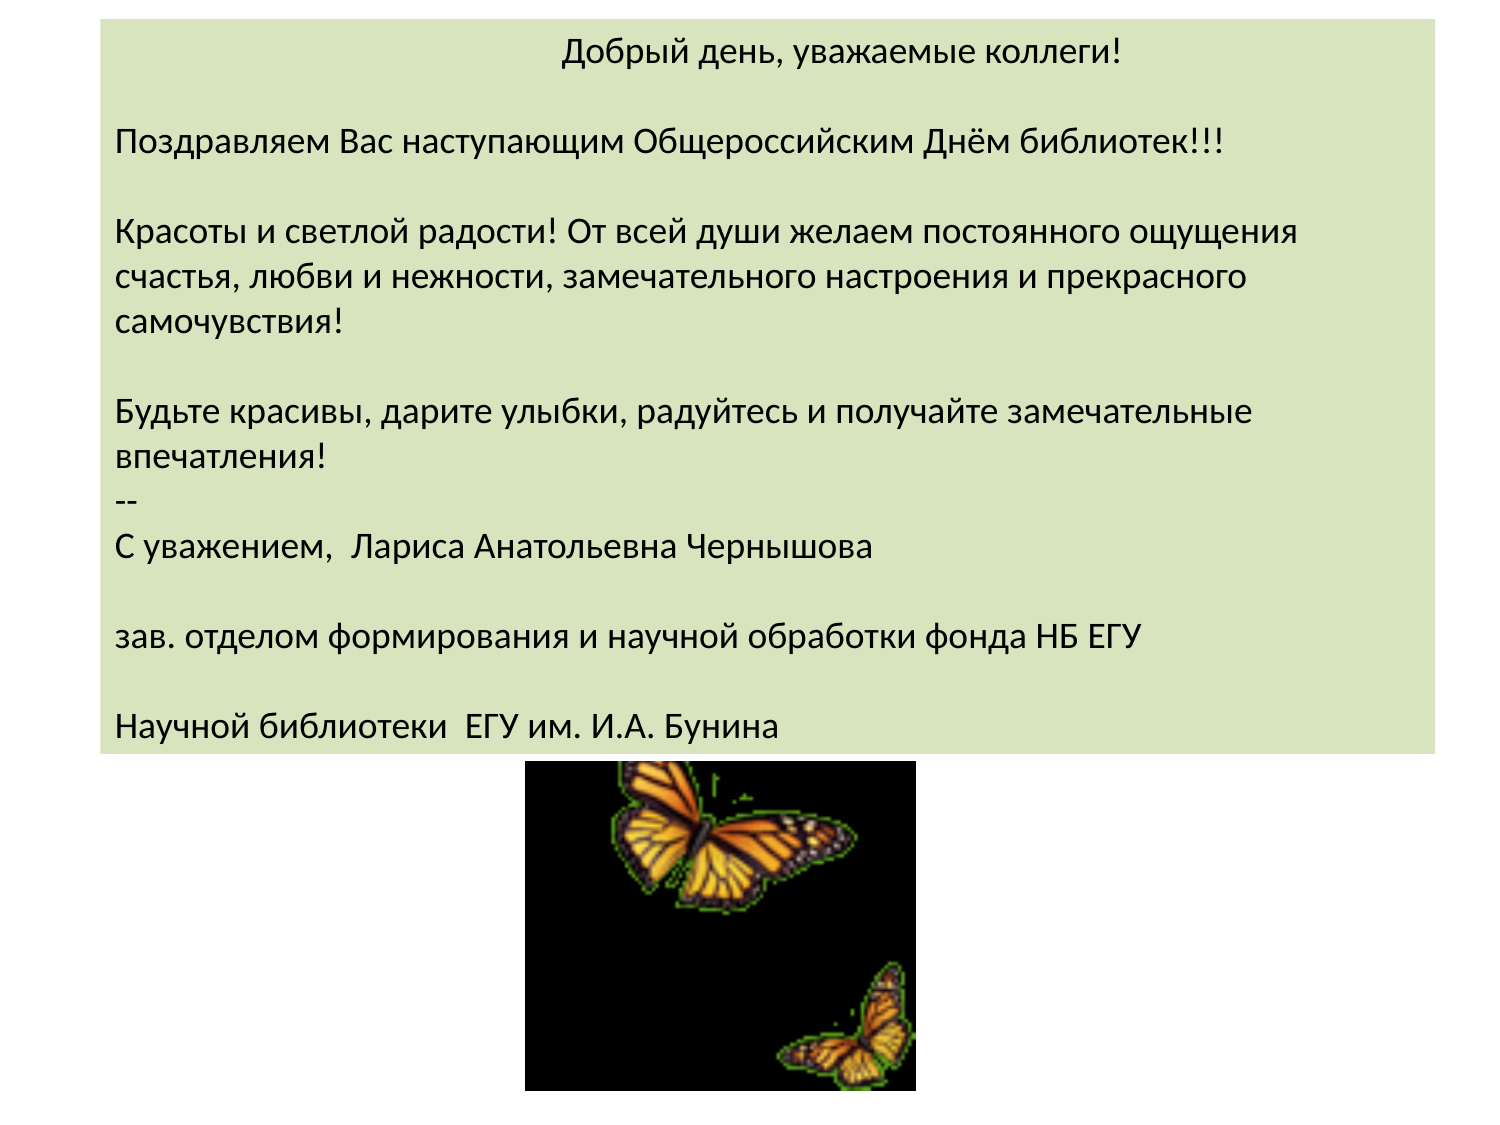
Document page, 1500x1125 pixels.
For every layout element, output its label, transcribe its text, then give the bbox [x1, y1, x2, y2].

picture [525, 761, 916, 1091]
text_box Добрый день, уважаемые коллеги! Поздравляем Вас наступающим Общероссийским Днём библиотек!!! Красоты и светлой радости! От всей души желаем постоянного ощущения счастья, любви и нежности, замечательного настроения и прекрасного самочувствия! Будьте красивы, дарите улыбки, радуйтесь и получайте замечательные впечатления! -- С уважением, Лариса Анатольевна Чернышова зав. отделом формирования и научной обработки фонда НБ ЕГУ Научной библиотеки ЕГУ им. И.А. Бунина [100, 19, 1436, 754]
